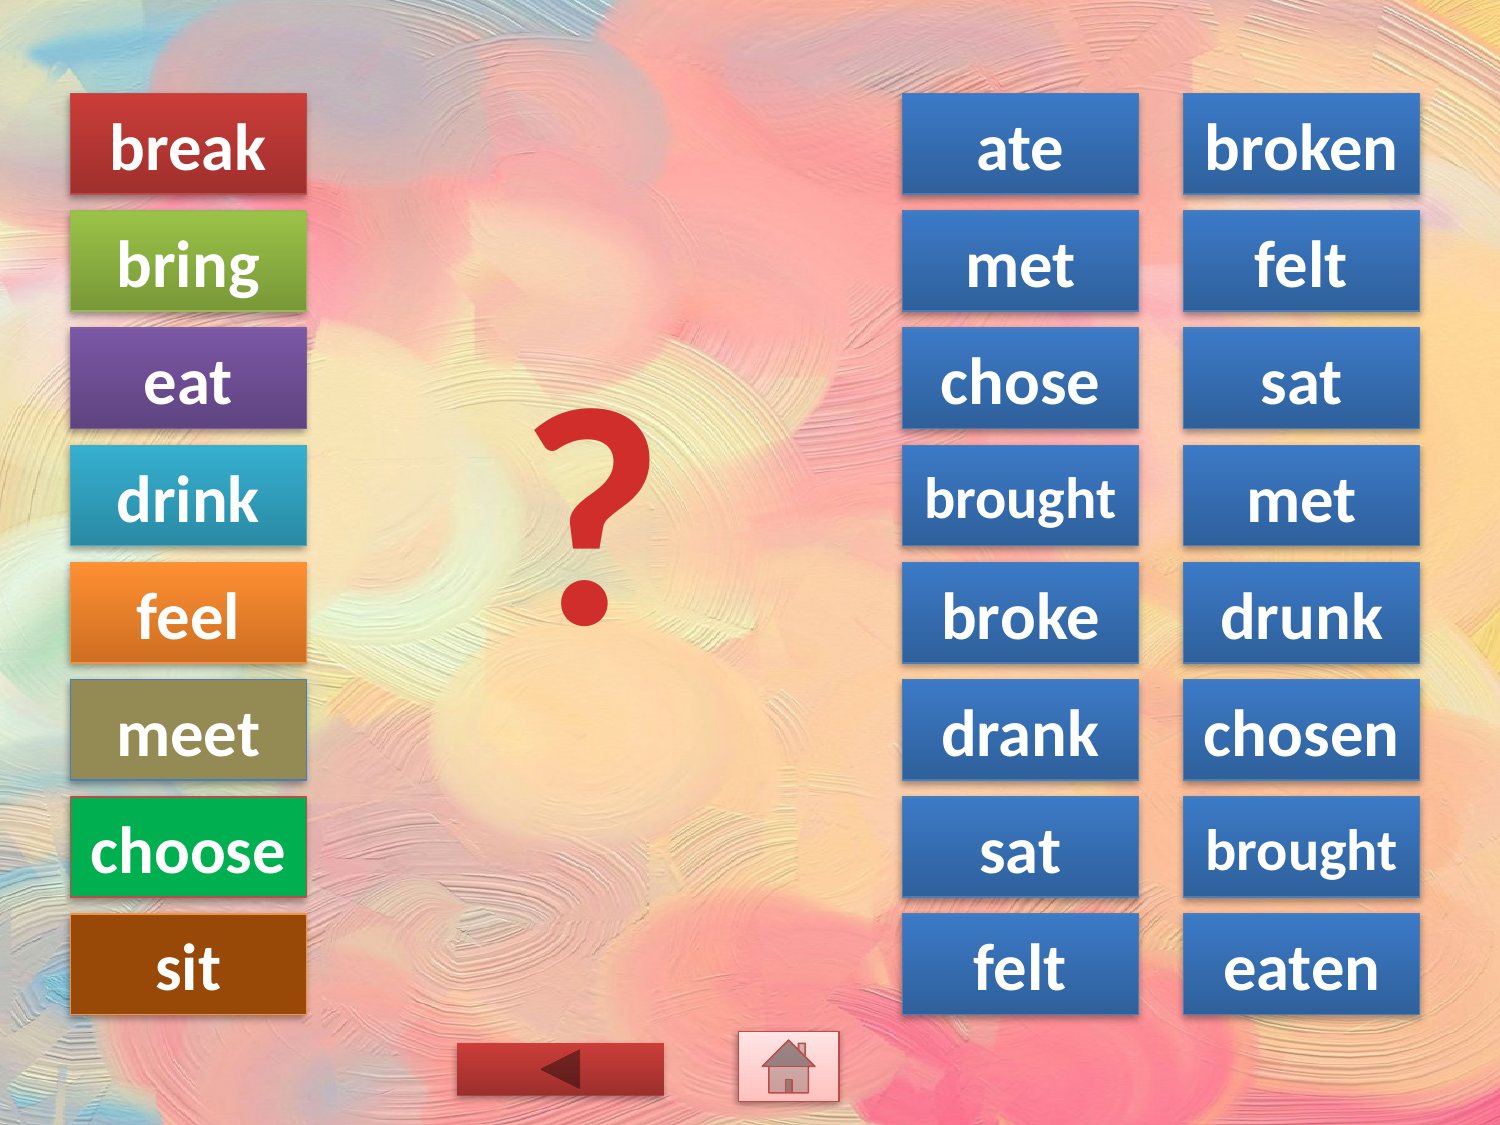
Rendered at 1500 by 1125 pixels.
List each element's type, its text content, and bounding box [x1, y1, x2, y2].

text_box brought [902, 445, 1139, 546]
text_box met [902, 210, 1139, 312]
text_box chosen [1183, 679, 1420, 781]
text_box [738, 1031, 840, 1102]
text_box drunk [1183, 562, 1420, 664]
text_box meet [70, 679, 307, 781]
text_box broken [1183, 93, 1420, 195]
text_box break [70, 93, 307, 195]
text_box drink [70, 445, 307, 546]
text_box broke [902, 562, 1139, 664]
text_box felt [1183, 210, 1420, 312]
text_box bring [70, 210, 307, 312]
text_box choose [70, 796, 307, 898]
text_box feel [70, 562, 307, 664]
text_box ? [480, 304, 703, 695]
text_box sat [902, 796, 1139, 898]
text_box eat [70, 327, 307, 429]
text_box met [1183, 445, 1420, 546]
text_box drank [902, 679, 1139, 781]
picture [0, 0, 1500, 1125]
text_box chose [902, 327, 1139, 429]
text_box felt [902, 913, 1139, 1015]
text_box ate [902, 93, 1139, 195]
text_box sit [70, 913, 307, 1015]
text_box sat [1183, 327, 1420, 429]
text_box brought [1183, 796, 1420, 898]
text_box eaten [1183, 913, 1420, 1015]
text_box [456, 1042, 665, 1096]
